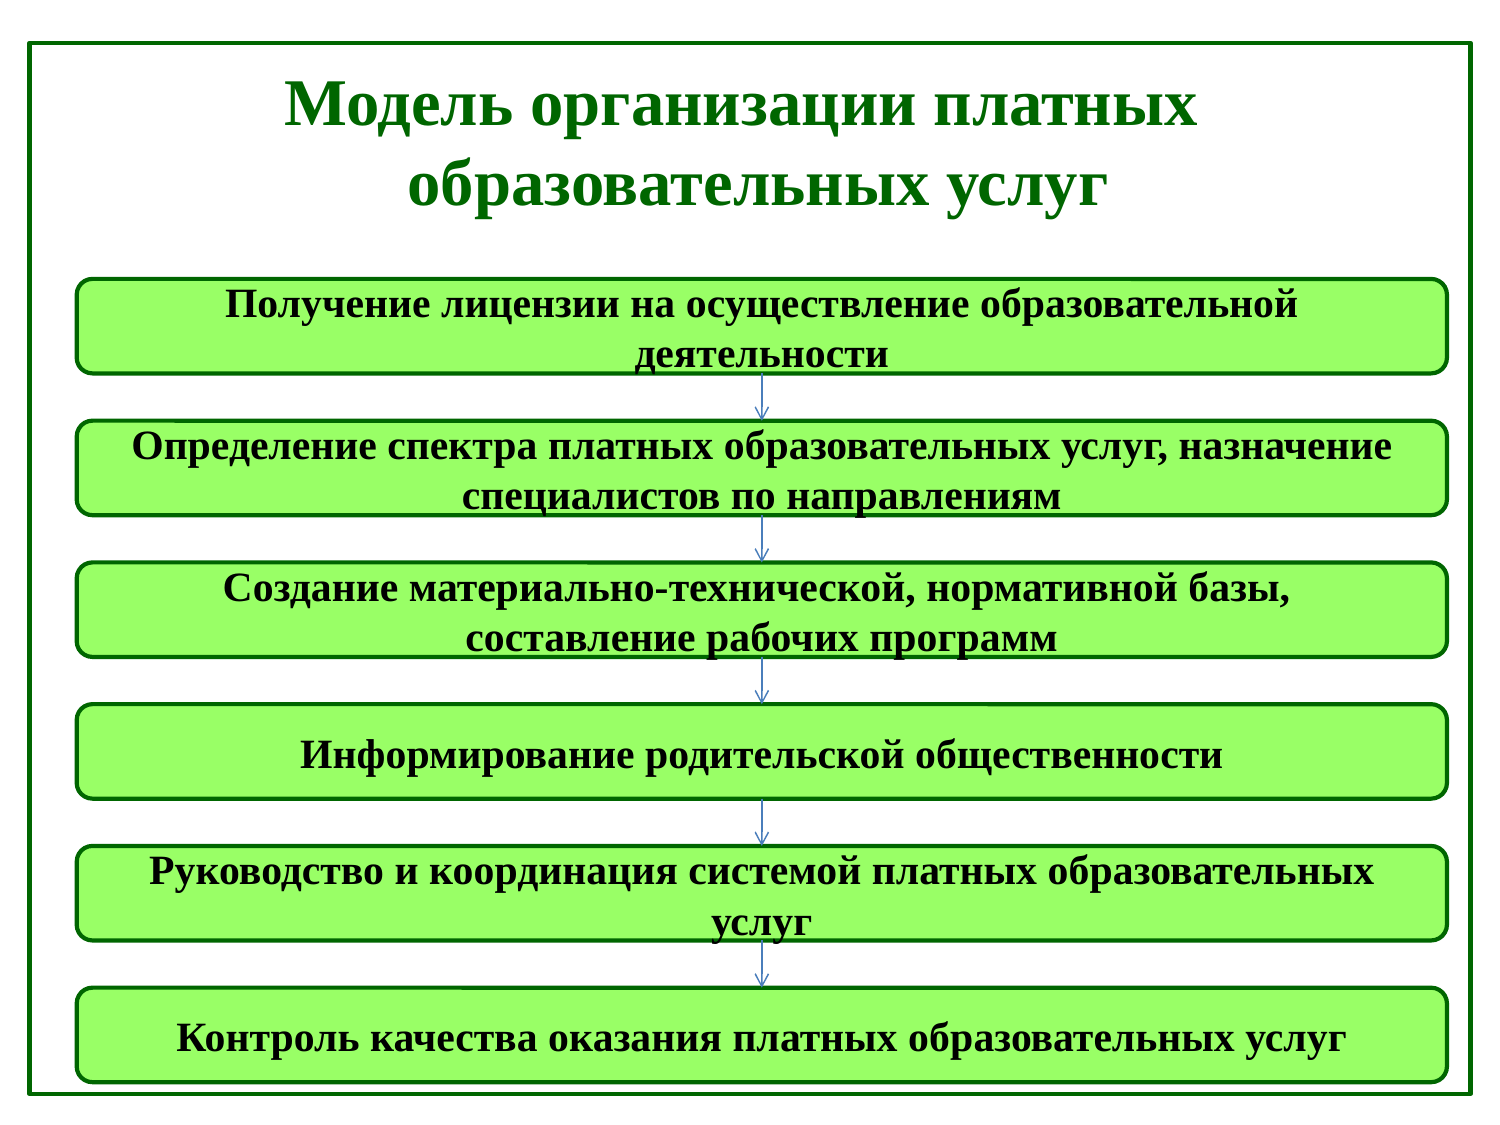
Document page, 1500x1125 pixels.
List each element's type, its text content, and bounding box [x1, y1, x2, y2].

text_box Руководство и координация системой платных образовательных услуг [74, 843, 1450, 943]
text_box Контроль качества оказания платных образовательных услуг [74, 985, 1450, 1085]
text_box Получение лицензии на осуществление образовательной деятельности [74, 276, 1450, 376]
text_box Информирование родительской общественности [74, 702, 1450, 801]
text_box Определение спектра платных образовательных услуг, назначение специалистов по направлениям [74, 418, 1450, 518]
text_box Создание материально-технической, нормативной базы, составление рабочих программ [74, 560, 1450, 660]
text_box [27, 41, 1473, 1096]
title Модель организации платных образовательных услуг [75, 45, 1425, 233]
